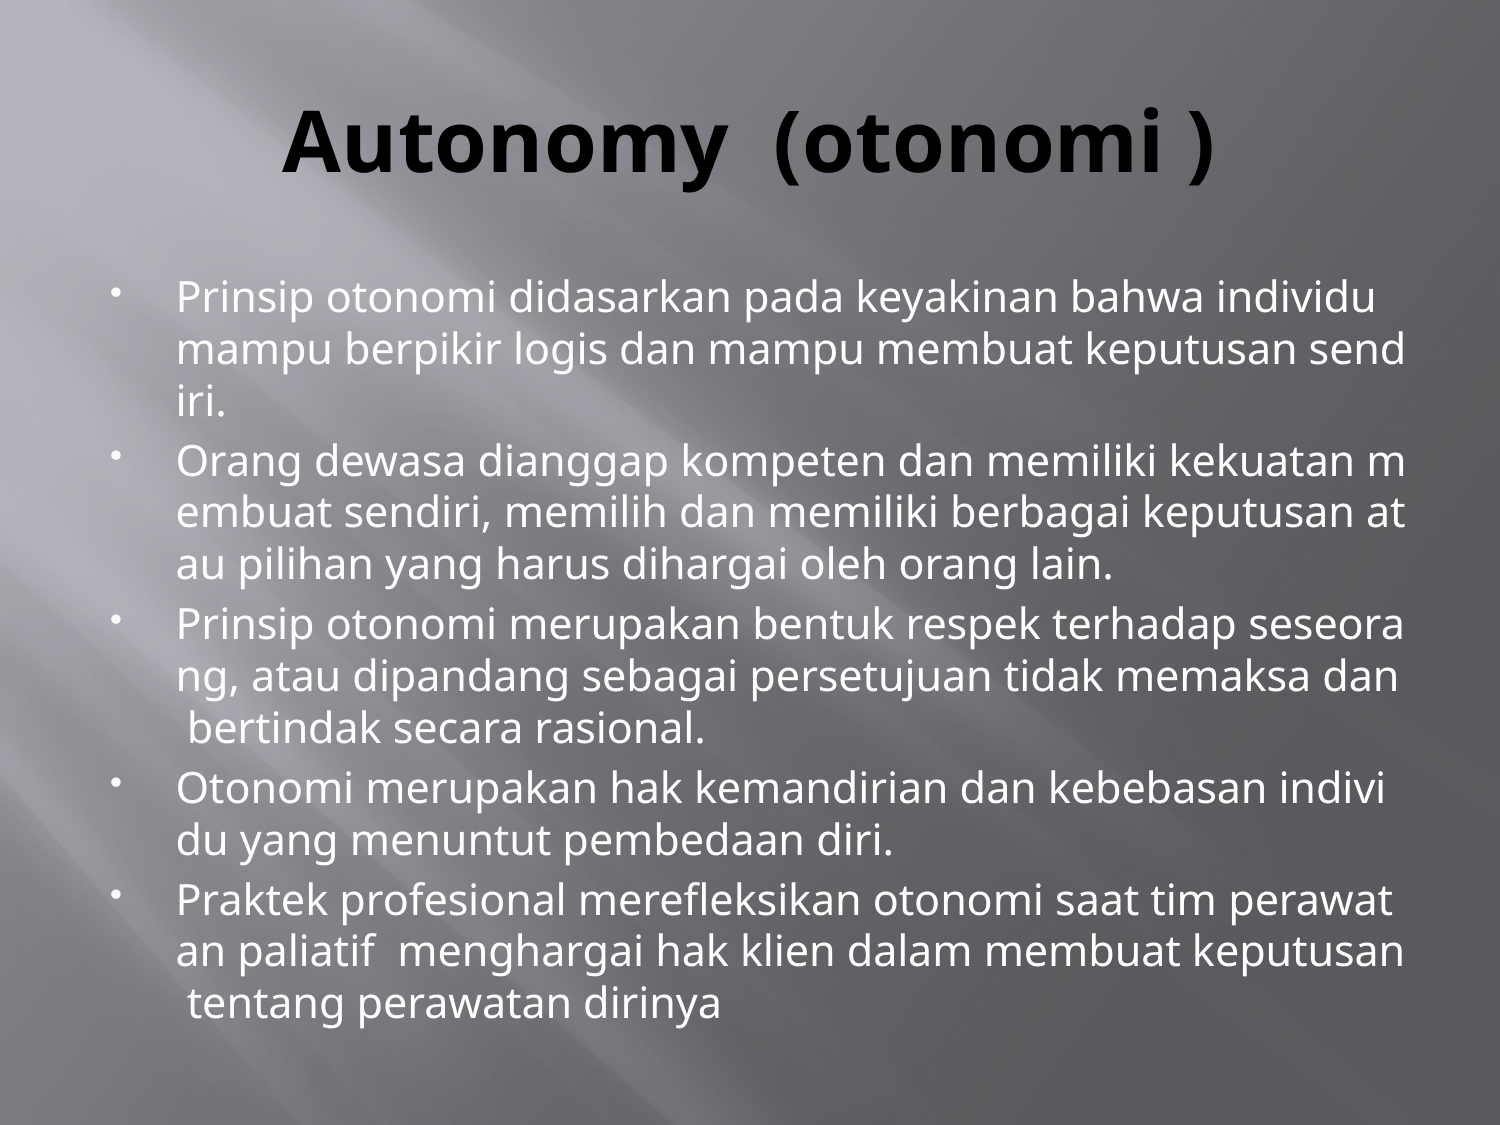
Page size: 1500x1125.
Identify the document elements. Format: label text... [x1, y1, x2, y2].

title Autonomy (otonomi ) [75, 45, 1425, 233]
list Prinsip otonomi didasarkan pada keyakinan bahwa individu mampu berpikir logis dan mampu membuat keputusan sendiri. Orang dewasa dianggap kompeten dan memiliki kekuatan membuat sendiri, memilih dan memiliki berbagai keputusan atau pilihan yang harus dihargai oleh orang lain. Prinsip otonomi merupakan bentuk respek terhadap seseorang, atau dipandang sebagai persetujuan tidak memaksa dan bertindak secara rasional. Otonomi merupakan hak kemandirian dan kebebasan individu yang menuntut pembedaan diri. Praktek profesional merefleksikan otonomi saat tim perawatan paliatif menghargai hak klien dalam membuat keputusan tentang perawatan dirinya [75, 262, 1425, 1035]
